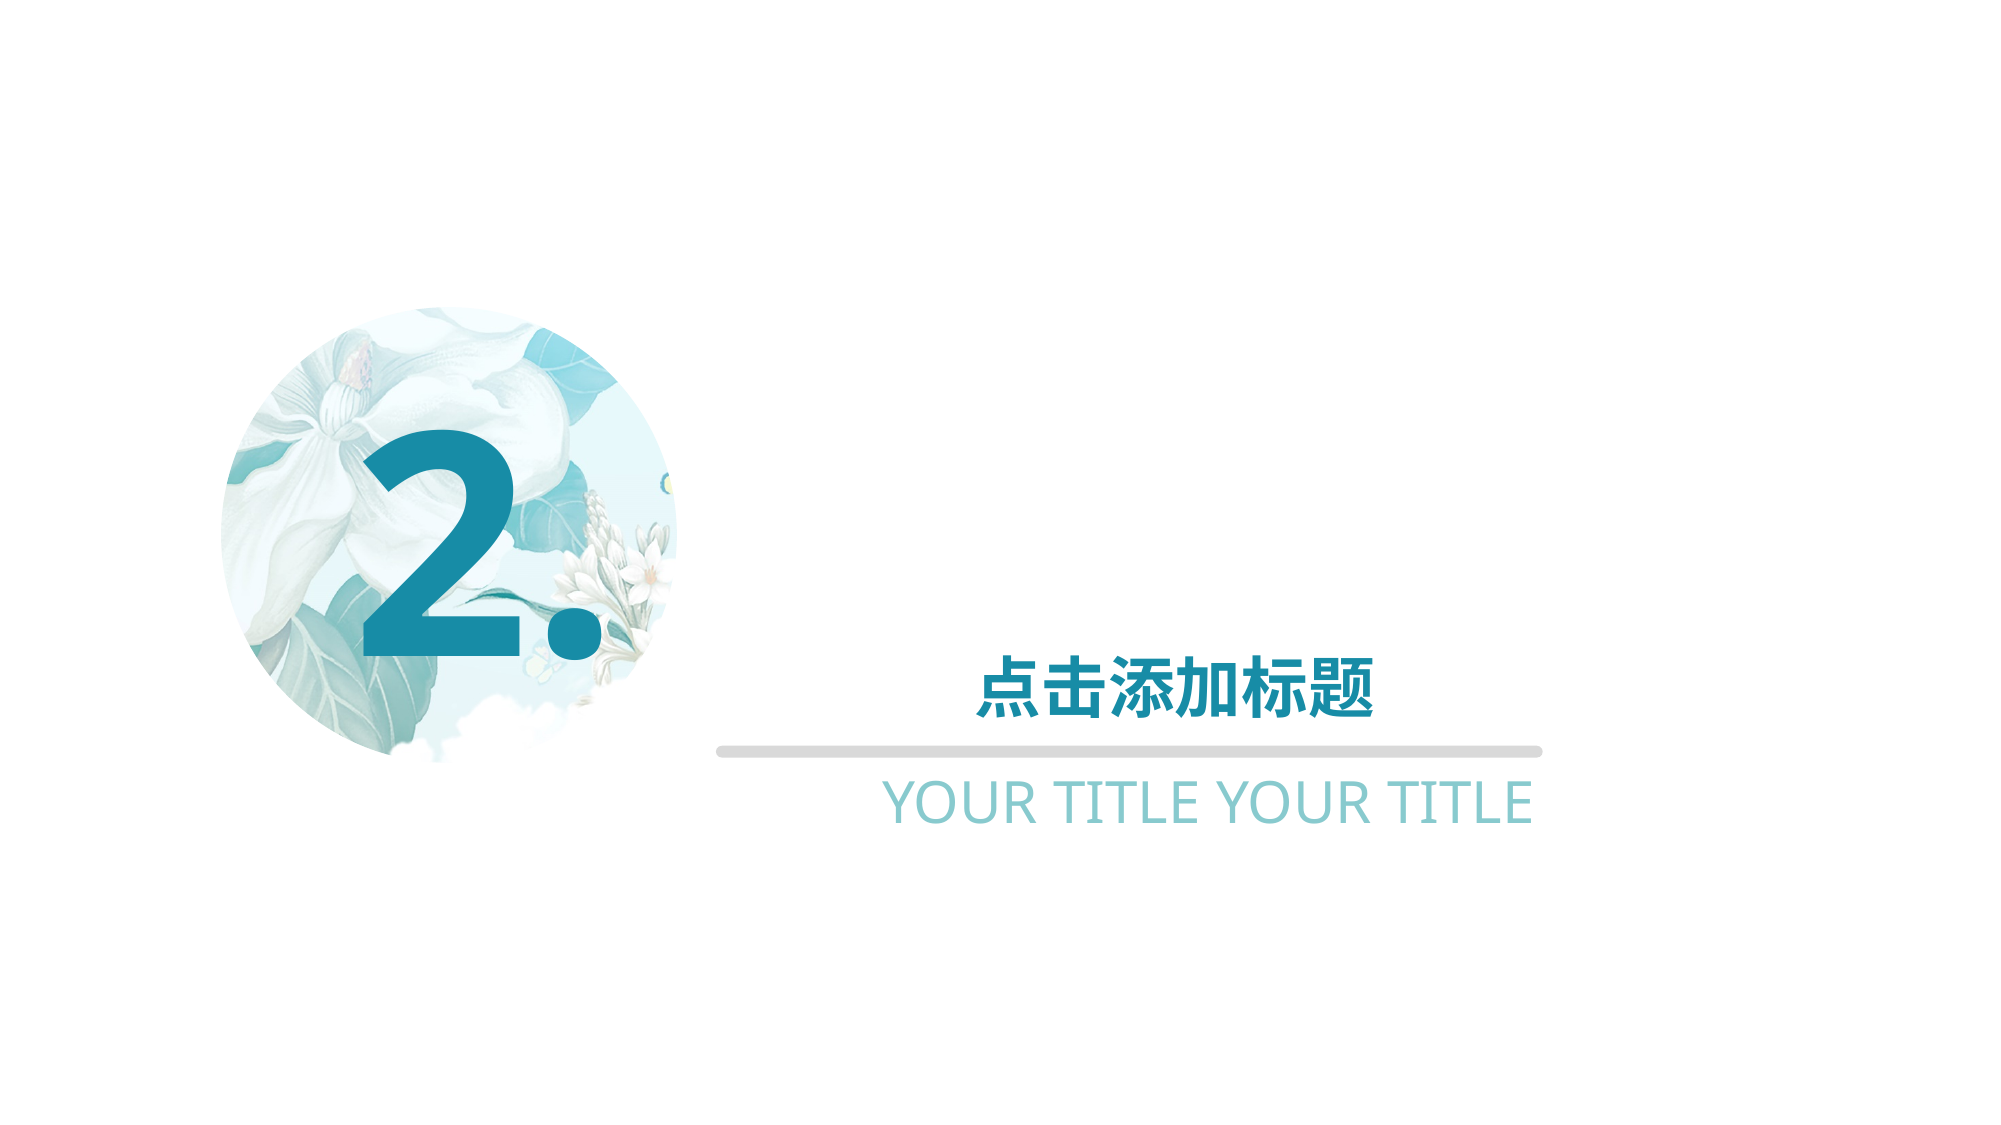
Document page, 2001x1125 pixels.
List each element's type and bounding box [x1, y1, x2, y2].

text_box [714, 744, 762, 759]
text_box [762, 638, 1588, 844]
picture [221, 307, 677, 763]
